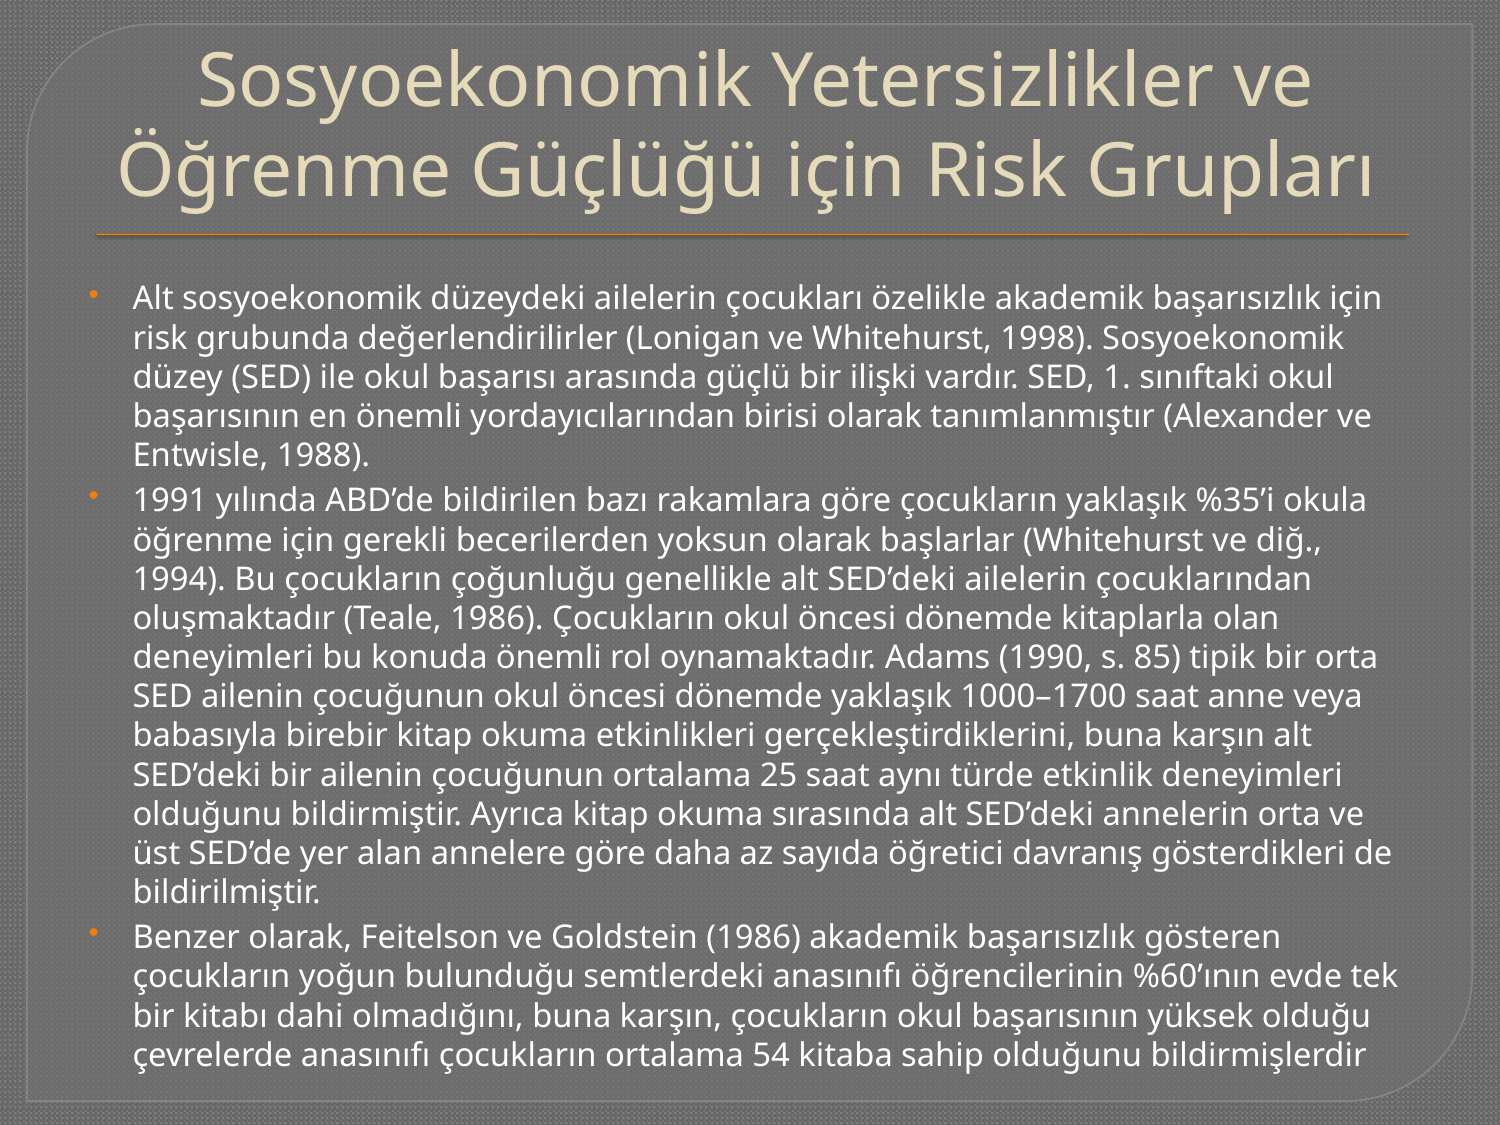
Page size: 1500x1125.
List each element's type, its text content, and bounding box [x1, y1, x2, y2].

title Sosyoekonomik Yetersizlikler ve Öğrenme Güçlüğü için Risk Grupları [76, 30, 1427, 219]
list Alt sosyoekonomik düzeydeki ailelerin çocukları özelikle akademik başarısızlık için risk grubunda değerlendirilirler (Lonigan ve Whitehurst, 1998). Sosyoekonomik düzey (SED) ile okul başarısı arasında güçlü bir ilişki vardır. SED, 1. sınıftaki okul başarısının en önemli yordayıcılarından birisi olarak tanımlanmıştır (Alexander ve Entwisle, 1988). 1991 yılında ABD’de bildirilen bazı rakamlara göre çocukların yaklaşık %35’i okula öğrenme için gerekli becerilerden yoksun olarak başlarlar (Whitehurst ve diğ., 1994). Bu çocukların çoğunluğu genellikle alt SED’deki ailelerin çocuklarından oluşmaktadır (Teale, 1986). Çocukların okul öncesi dönemde kitaplarla olan deneyimleri bu konuda önemli rol oynamaktadır. Adams (1990, s. 85) tipik bir orta SED ailenin çocuğunun okul öncesi dönemde yaklaşık 1000–1700 saat anne veya babasıyla birebir kitap okuma etkinlikleri gerçekleştirdiklerini, buna karşın alt SED’deki bir ailenin çocuğunun ortalama 25 saat aynı türde etkinlik deneyimleri olduğunu bildirmiştir. Ayrıca kitap okuma sırasında alt SED’deki annelerin orta ve üst SED’de yer alan annelere göre daha az sayıda öğretici davranış gösterdikleri de bildirilmiştir. Benzer olarak, Feitelson ve Goldstein (1986) akademik başarısızlık gösteren çocukların yoğun bulunduğu semtlerdeki anasınıfı öğrencilerinin %60’ının evde tek bir kitabı dahi olmadığını, buna karşın, çocukların okul başarısının yüksek olduğu çevrelerde anasınıfı çocukların ortalama 54 kitaba sahip olduğunu bildirmişlerdir [75, 270, 1425, 1125]
